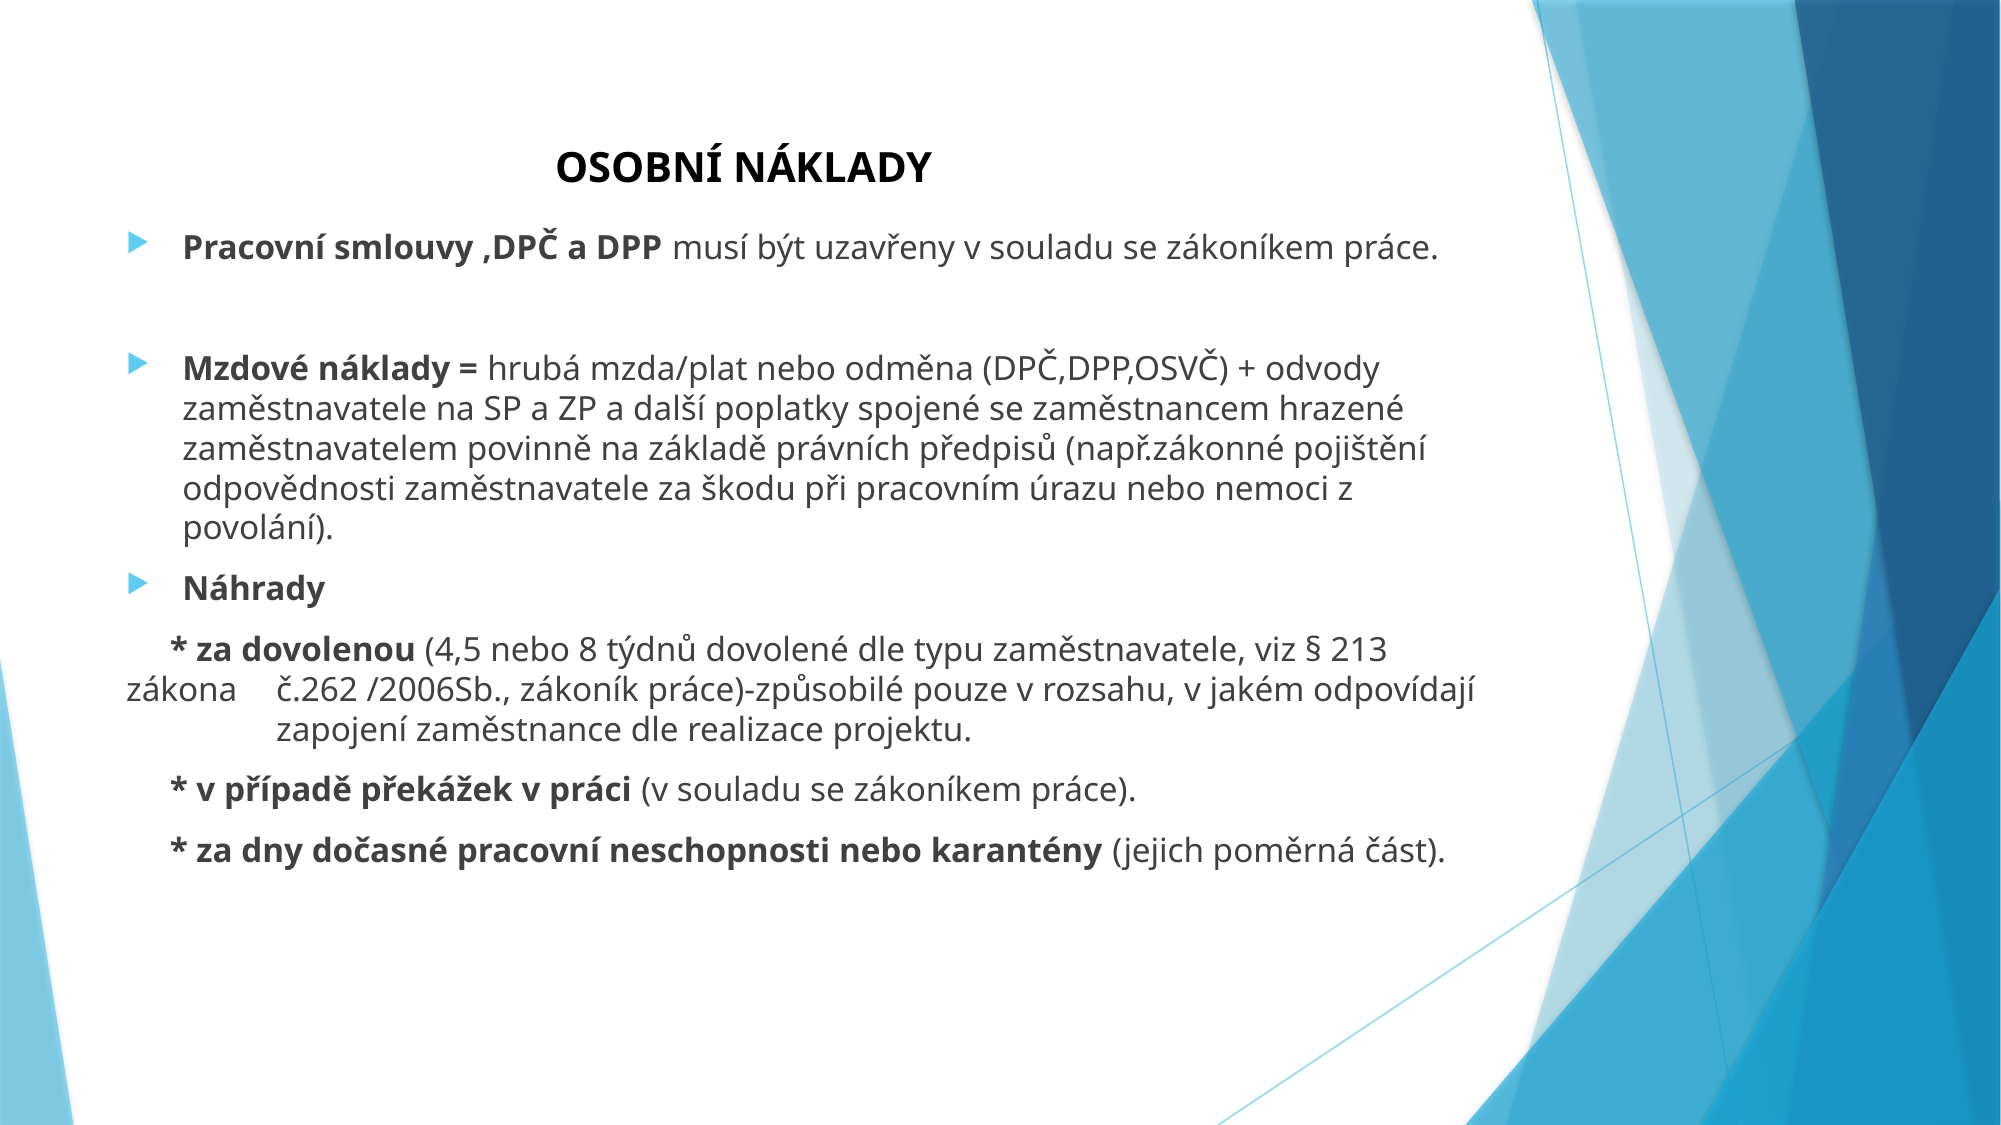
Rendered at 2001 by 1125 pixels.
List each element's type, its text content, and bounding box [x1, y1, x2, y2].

list Pracovní smlouvy ,DPČ a DPP musí být uzavřeny v souladu se zákoníkem práce. Mzdové náklady = hrubá mzda/plat nebo odměna (DPČ,DPP,OSVČ) + odvody zaměstnavatele na SP a ZP a další poplatky spojené se zaměstnancem hrazené zaměstnavatelem povinně na základě právních předpisů (např.zákonné pojištění odpovědnosti zaměstnavatele za škodu při pracovním úrazu nebo nemoci z povolání). Náhrady * za dovolenou (4,5 nebo 8 týdnů dovolené dle typu zaměstnavatele, viz § 213 zákona č.262 /2006Sb., zákoník práce)-způsobilé pouze v rozsahu, v jakém odpovídají zapojení zaměstnance dle realizace projektu. * v případě překážek v práci (v souladu se zákoníkem práce). * za dny dočasné pracovní neschopnosti nebo karantény (jejich poměrná část). [111, 218, 1522, 992]
title OSOBNÍ NÁKLADY [111, 99, 1522, 218]
